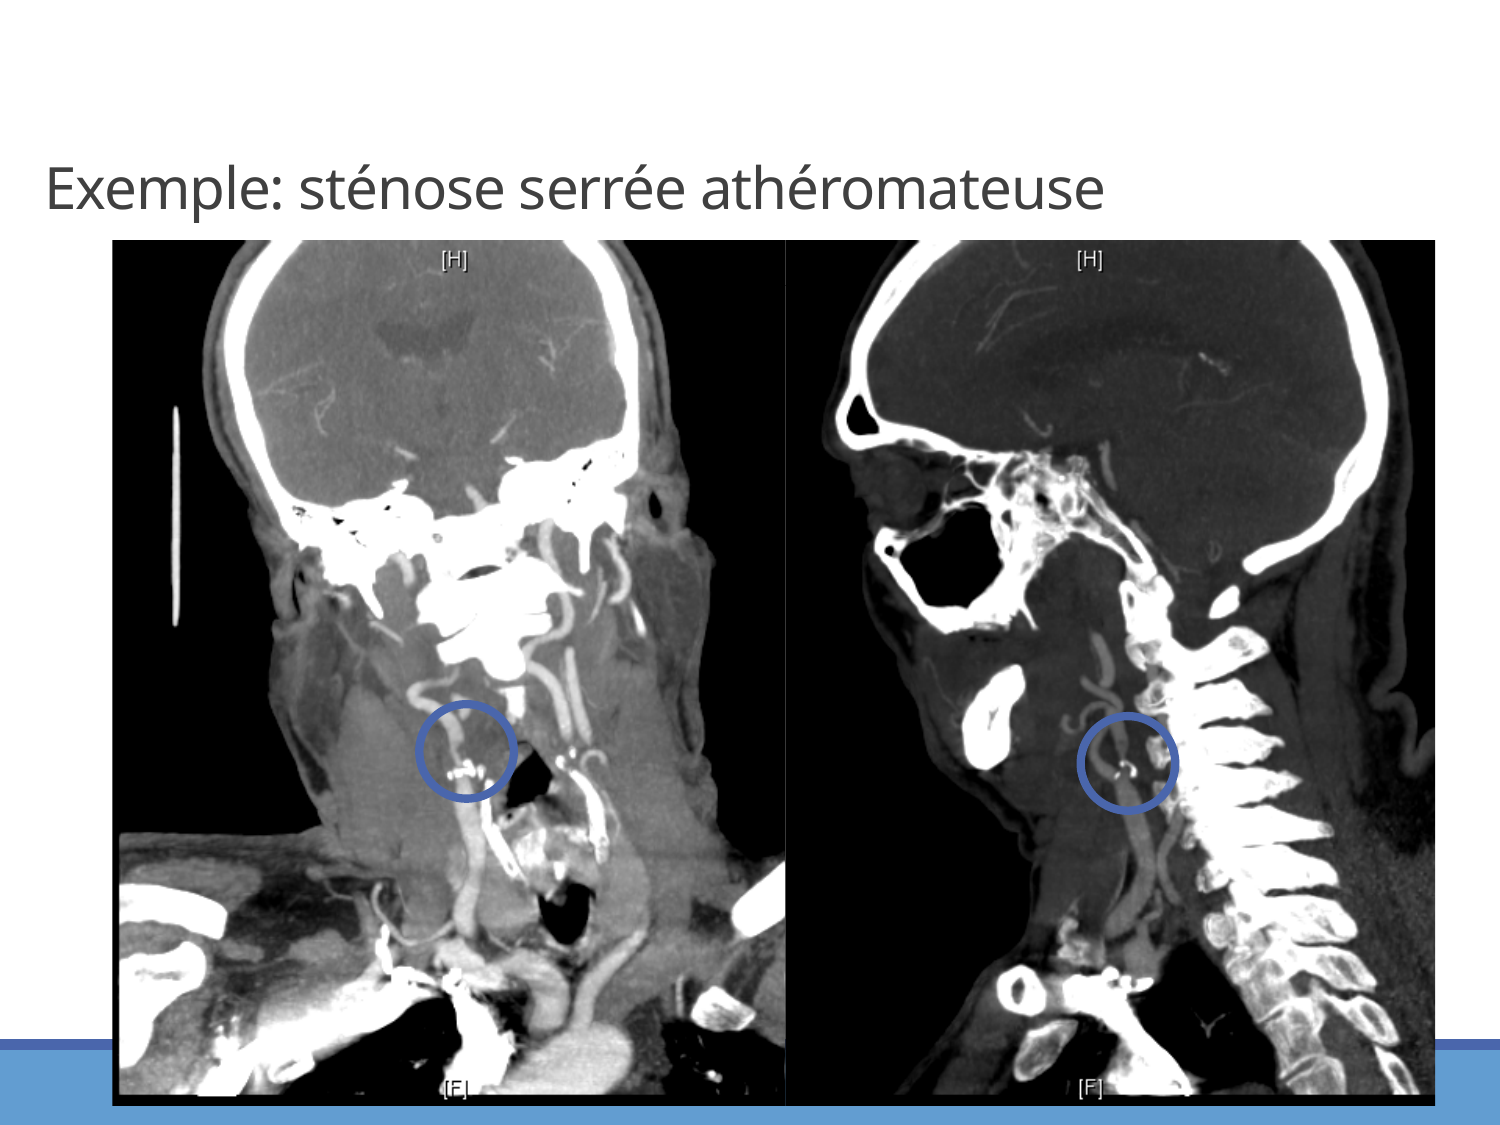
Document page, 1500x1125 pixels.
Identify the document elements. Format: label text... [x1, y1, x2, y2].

picture [111, 239, 1436, 1107]
title Exemple: sténose serrée athéromateuse [29, 66, 1380, 229]
